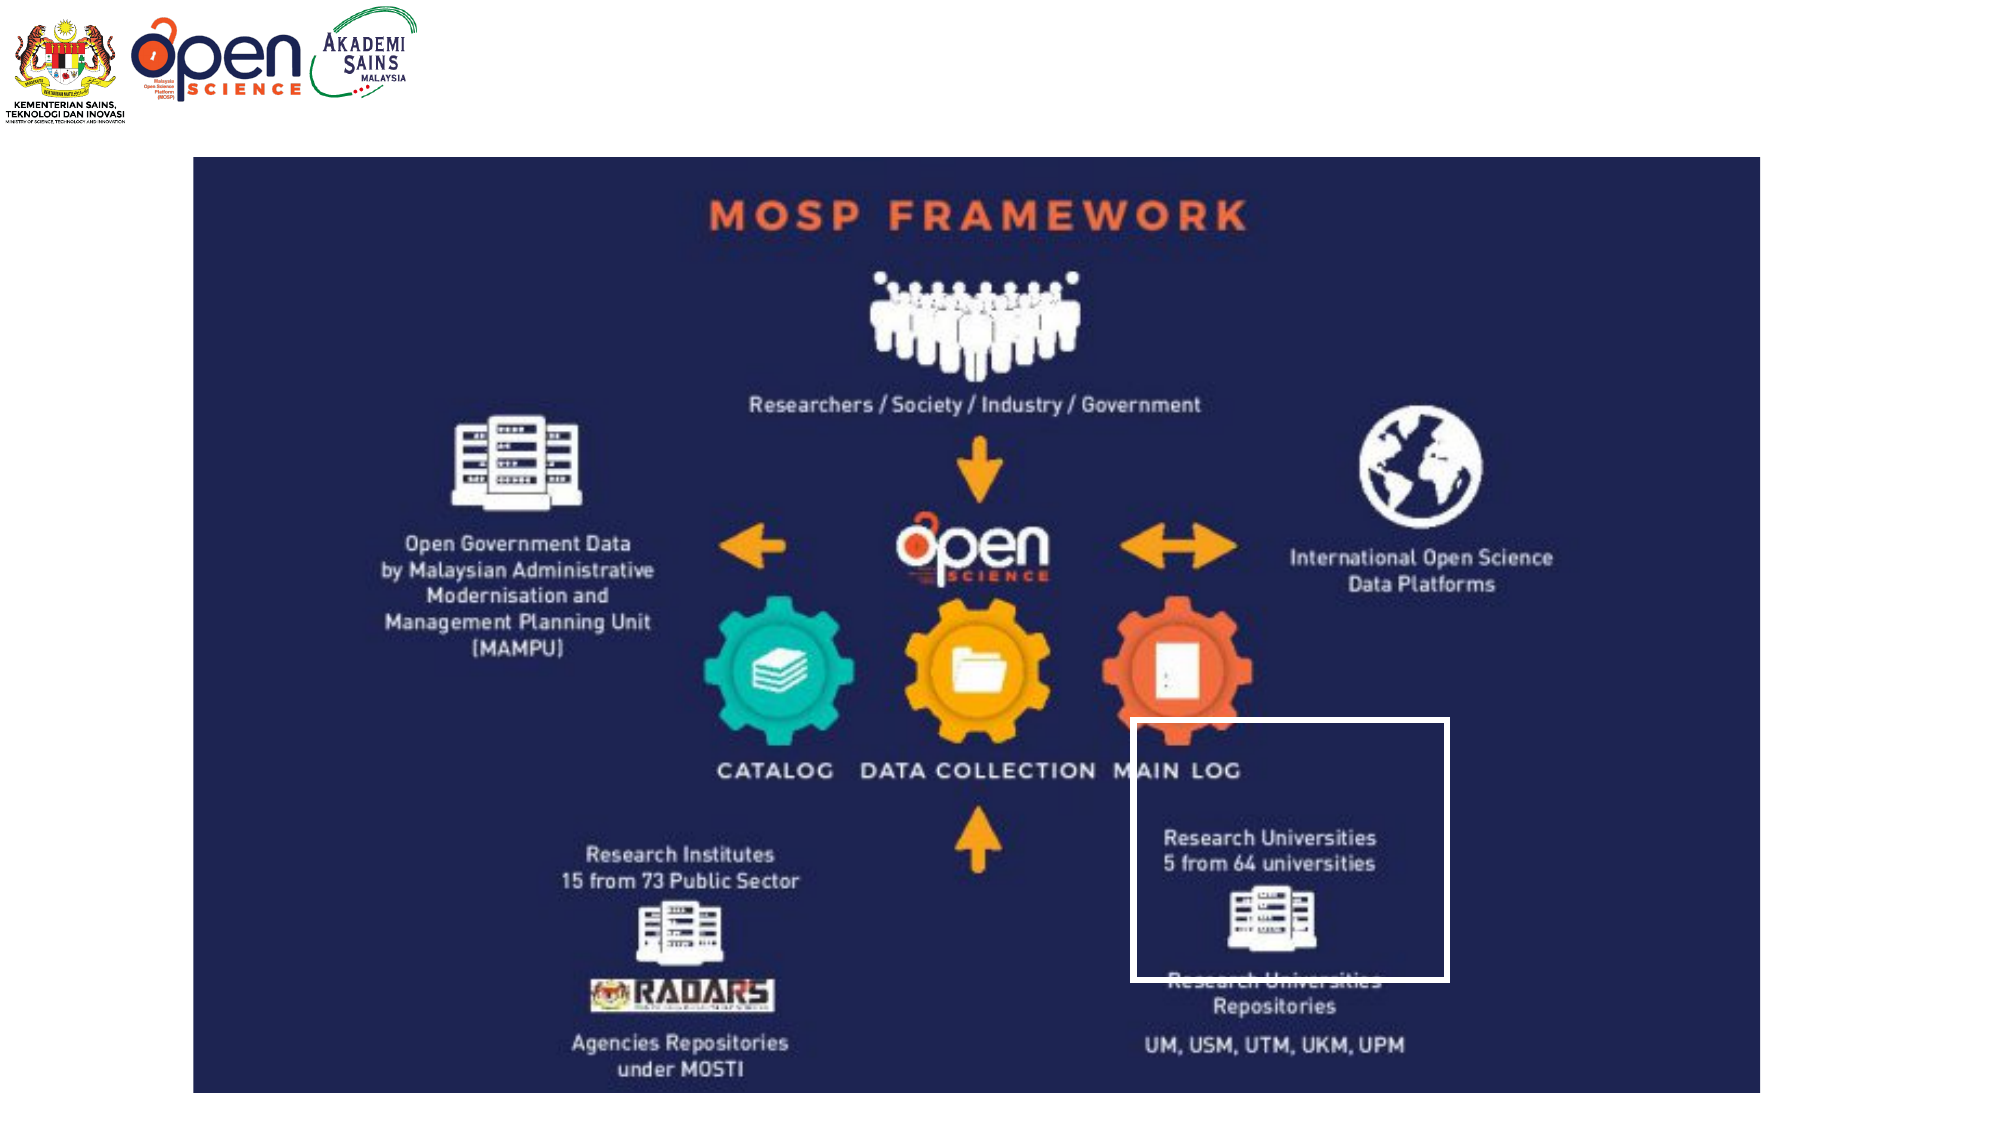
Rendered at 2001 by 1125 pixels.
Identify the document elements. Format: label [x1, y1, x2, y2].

picture [193, 157, 1761, 1093]
picture [1, 7, 128, 134]
picture [308, 1, 419, 101]
picture [129, 15, 303, 103]
